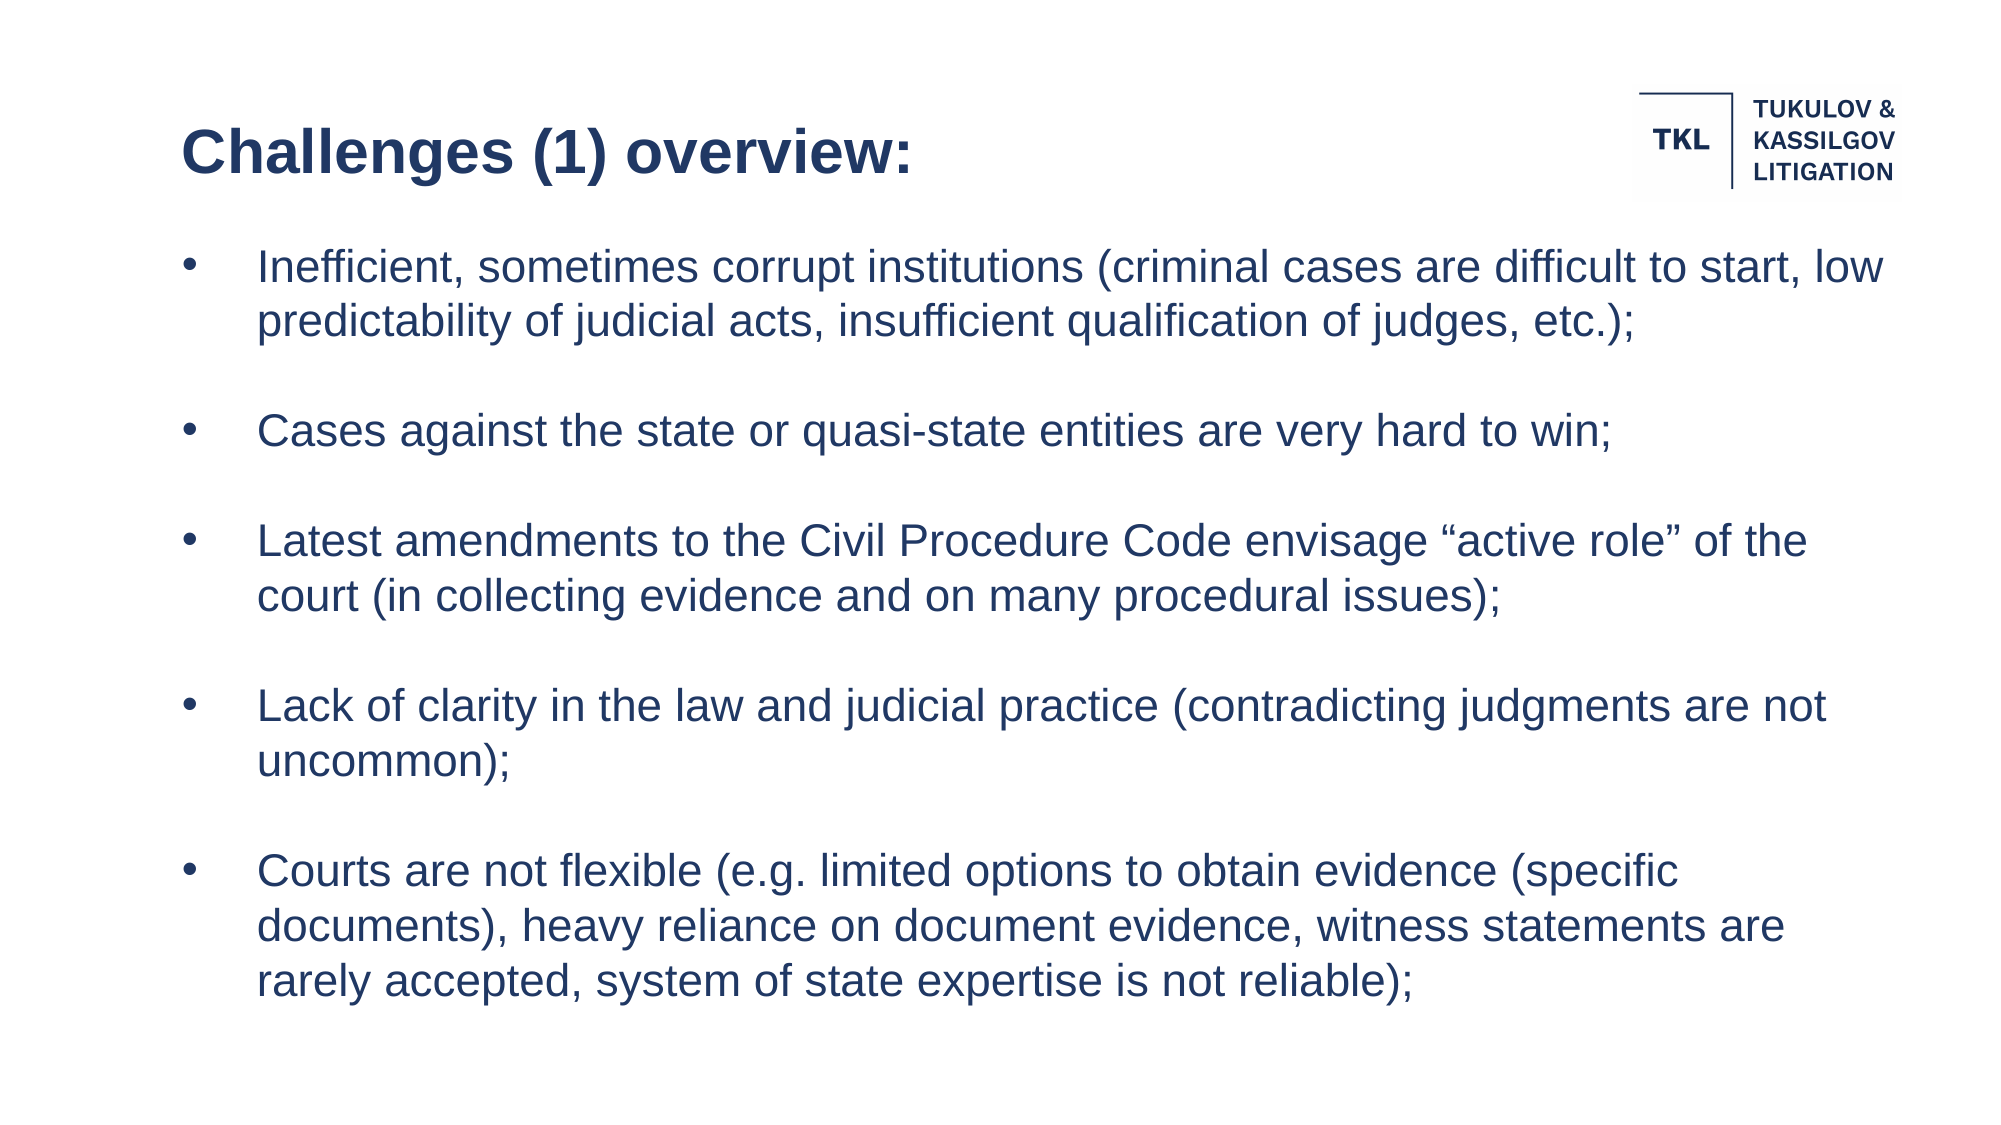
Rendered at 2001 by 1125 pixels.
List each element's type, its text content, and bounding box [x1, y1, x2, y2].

text_box Challenges (1) overview: [167, 103, 1550, 194]
text_box Inefficient, sometimes corrupt institutions (criminal cases are difficult to start, low predictability of judicial acts, insufficient qualification of judges, etc.); Cases against the state or quasi-state entities are very hard to win; Latest amendments to the Civil Procedure Code envisage “active role” of the court (in collecting evidence and on many procedural issues); Lack of clarity in the law and judicial practice (contradicting judgments are not uncommon); Courts are not flexible (e.g. limited options to obtain evidence (specific documents), heavy reliance on document evidence, witness statements are rarely accepted, system of state expertise is not reliable); [167, 228, 1922, 1014]
picture [1632, 84, 1902, 202]
